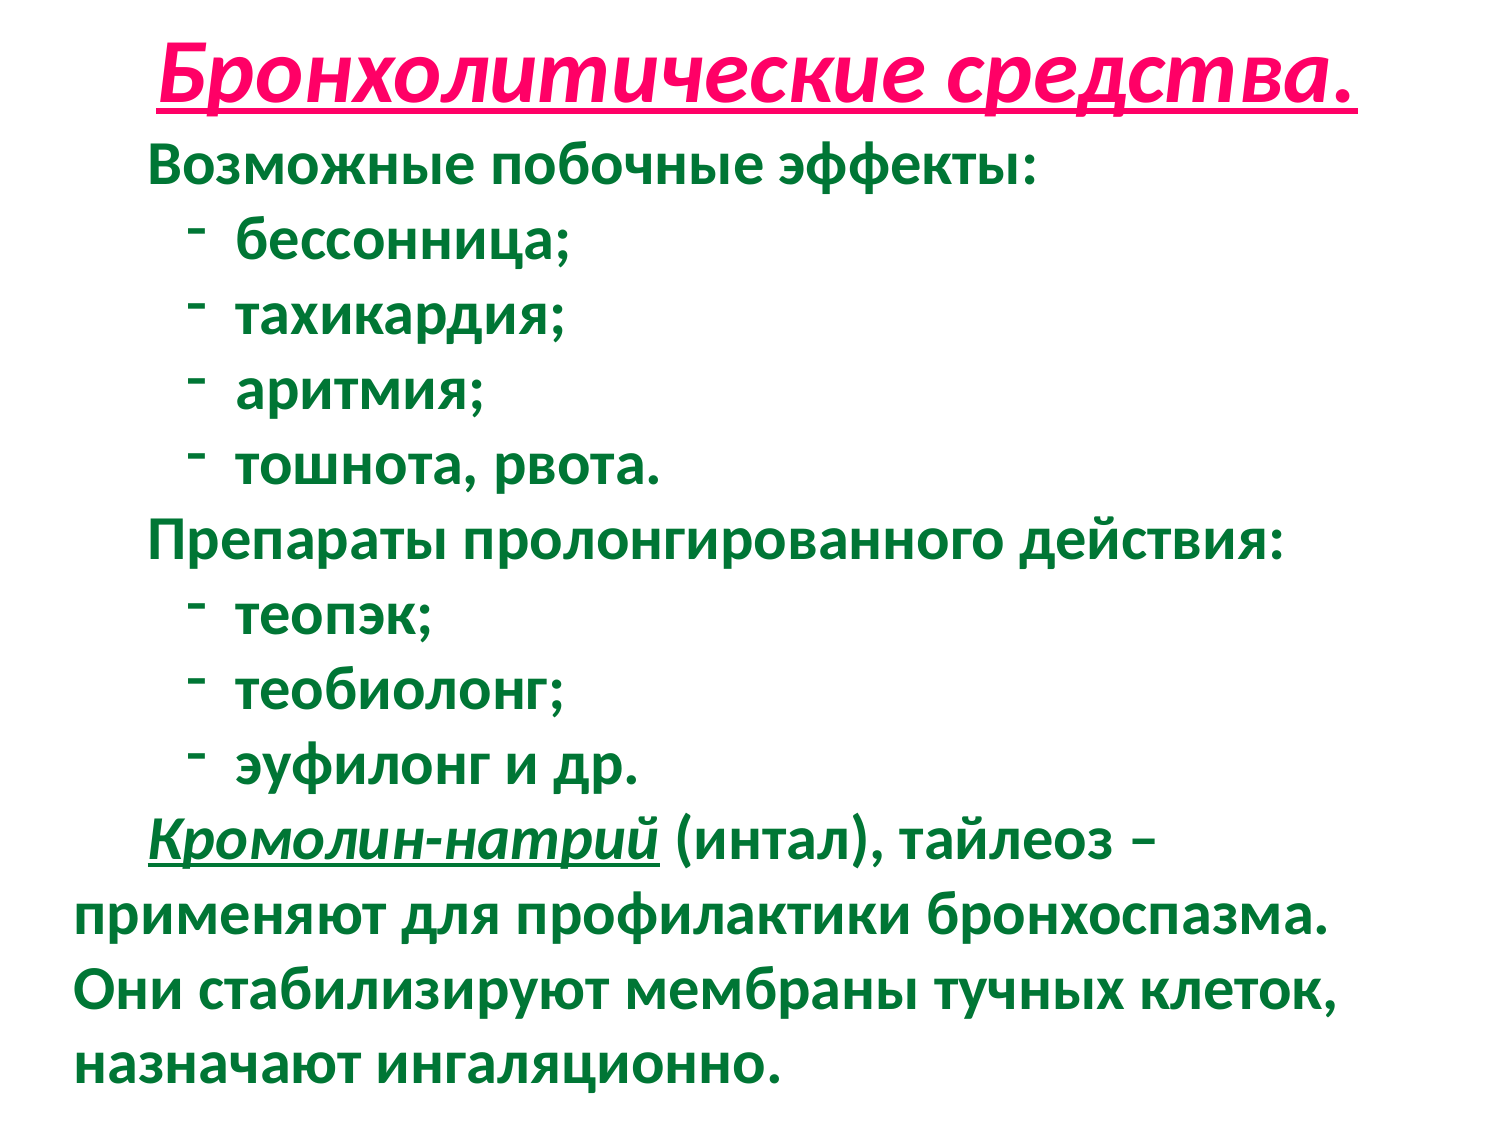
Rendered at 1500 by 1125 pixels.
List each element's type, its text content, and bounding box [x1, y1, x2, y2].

title Бронхолитические средства. [82, 0, 1432, 131]
text_box Возможные побочные эффекты: бессонница; тахикардия; аритмия; тошнота, рвота. Препараты пролонгированного действия: теопэк; теобиолонг; эуфилонг и др. Кромолин-натрий (интал), тайлеоз – применяют для профилактики бронхоспазма. Они стабилизируют мембраны тучных клеток, назначают ингаляционно. [58, 140, 1442, 1079]
